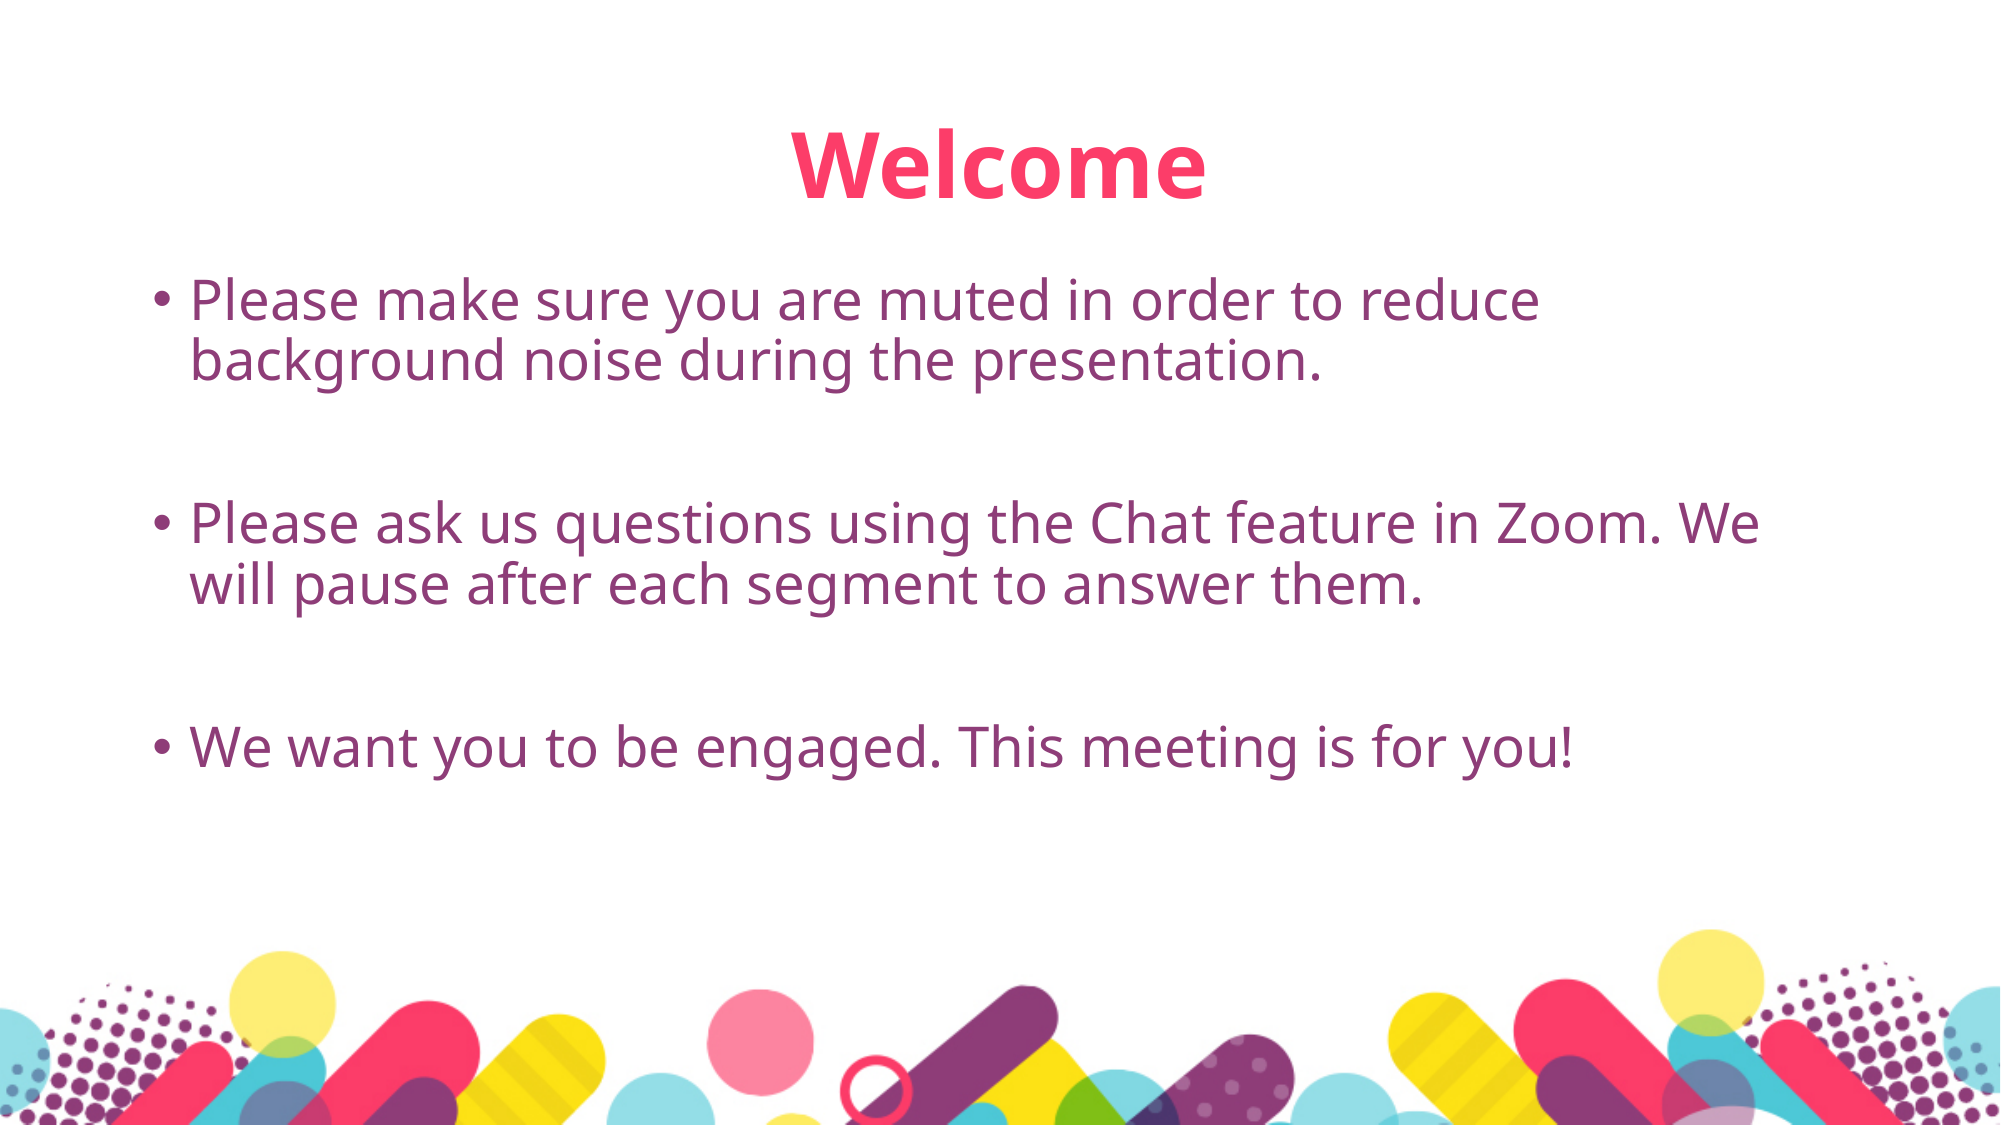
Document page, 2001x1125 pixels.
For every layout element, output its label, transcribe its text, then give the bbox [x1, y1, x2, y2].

picture [0, 0, 2001, 1125]
title Welcome [137, 59, 1863, 263]
list Please make sure you are muted in order to reduce background noise during the presentation. Please ask us questions using the Chat feature in Zoom. We will pause after each segment to answer them. We want you to be engaged. This meeting is for you! [137, 263, 1863, 984]
